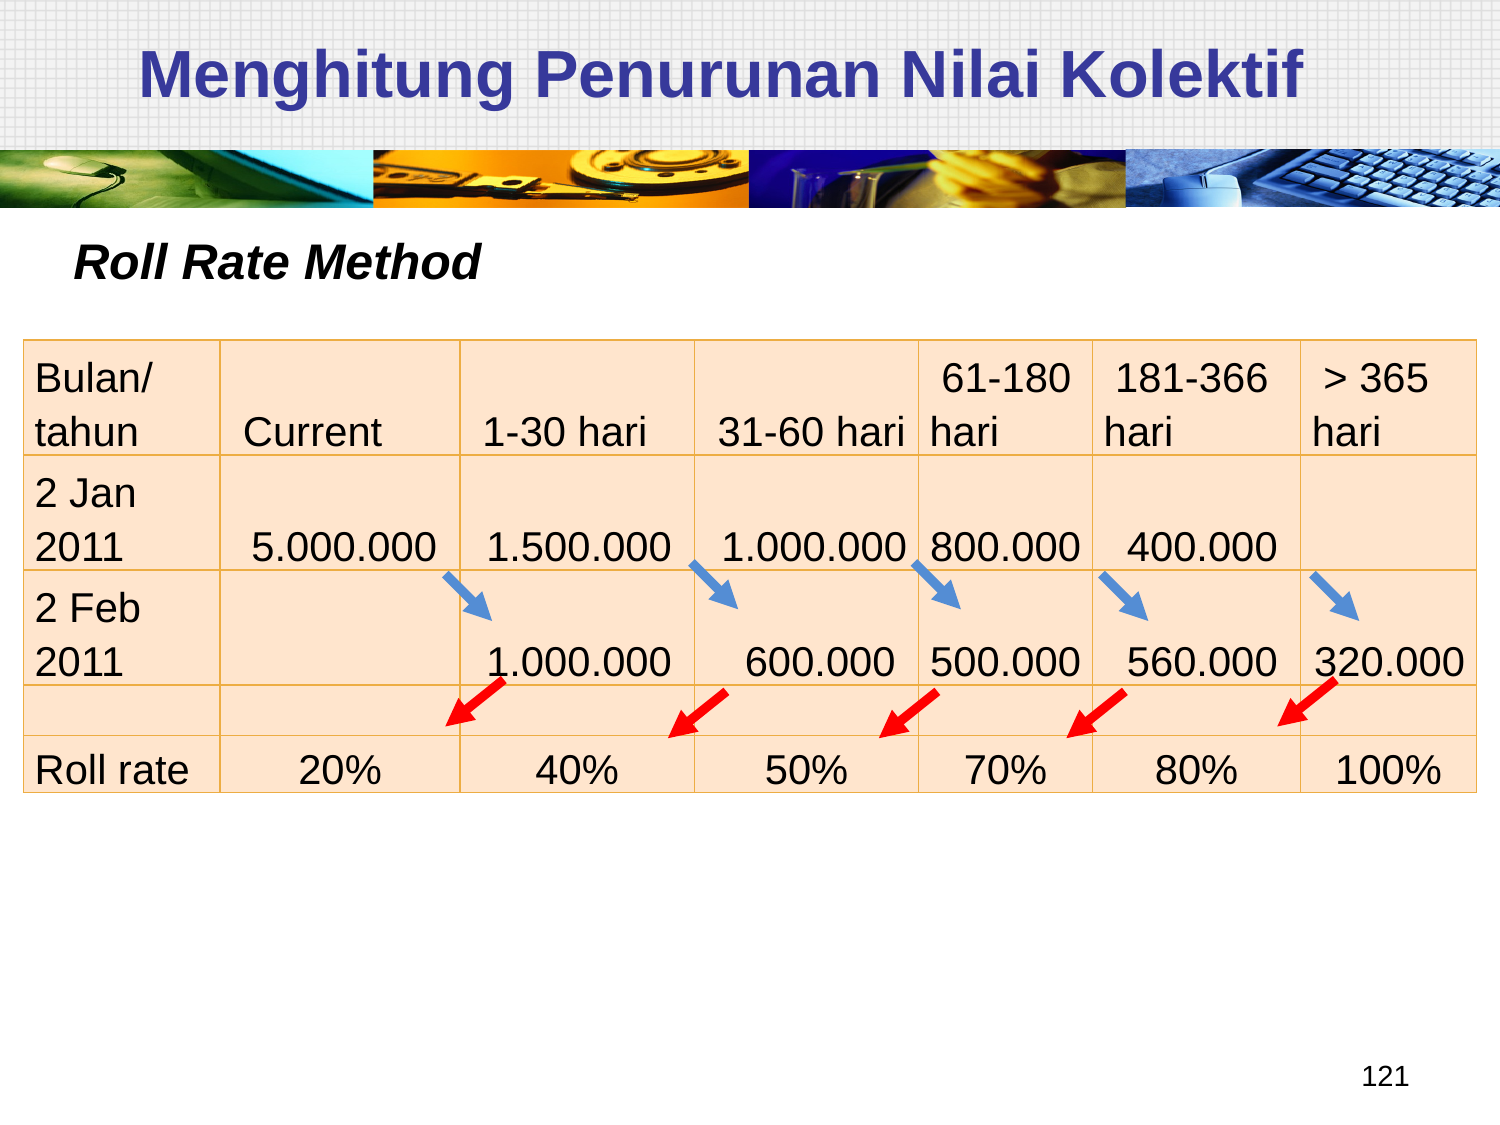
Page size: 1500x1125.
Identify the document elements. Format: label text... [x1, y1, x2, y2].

table_cell 2 Jan 2011 [24, 456, 219, 569]
table_header 181-366 hari [1093, 341, 1300, 454]
table_cell [221, 571, 459, 684]
table_cell 80% [1093, 736, 1300, 792]
table_cell 1.000.000 [695, 456, 918, 569]
text_box [691, 562, 739, 610]
table_header Bulan/ tahun [24, 341, 219, 454]
table_cell 1.000.000 [461, 571, 694, 684]
text_box [1066, 691, 1125, 739]
table_cell 320.000 [1301, 571, 1476, 684]
table_header > 365 hari [1301, 341, 1476, 454]
table_cell 40% [461, 736, 694, 792]
table_cell 560.000 [1093, 571, 1300, 684]
table_cell 70% [919, 736, 1092, 792]
table_cell [1093, 686, 1300, 735]
text_box Roll Rate Method [58, 222, 539, 298]
table_cell 500.000 [919, 571, 1092, 684]
title Menghitung Penurunan Nilai Kolektif [46, 24, 1398, 118]
table_cell [461, 686, 694, 735]
table_cell 100% [1301, 736, 1476, 792]
table_cell 50% [695, 736, 918, 792]
table_cell 20% [221, 736, 459, 792]
table_cell 800.000 [919, 456, 1092, 569]
text_box [445, 574, 493, 622]
table_cell [24, 686, 219, 735]
text_box [913, 562, 961, 610]
table_cell [1301, 686, 1476, 735]
text_box [445, 679, 504, 727]
text_box [878, 691, 938, 739]
table_cell [221, 686, 459, 735]
slide_number 121 [1074, 1049, 1426, 1103]
text_box [1101, 574, 1149, 622]
table_cell [919, 686, 1092, 735]
table_cell [1301, 456, 1476, 569]
table_cell 5.000.000 [221, 456, 459, 569]
table_cell 400.000 [1093, 456, 1300, 569]
table_cell 1.500.000 [461, 456, 694, 569]
table_header 1-30 hari [461, 341, 694, 454]
text_box [667, 691, 727, 739]
table_cell 2 Feb 2011 [24, 571, 219, 684]
table_header 31-60 hari [695, 341, 918, 454]
text_box [1277, 679, 1336, 727]
table_cell Roll rate [24, 736, 219, 792]
table_cell 600.000 [695, 571, 918, 684]
picture [0, 0, 1500, 208]
text_box [1312, 574, 1360, 622]
table_header Current [221, 341, 459, 454]
table_header 61-180 hari [919, 341, 1092, 454]
table_cell [695, 686, 918, 735]
